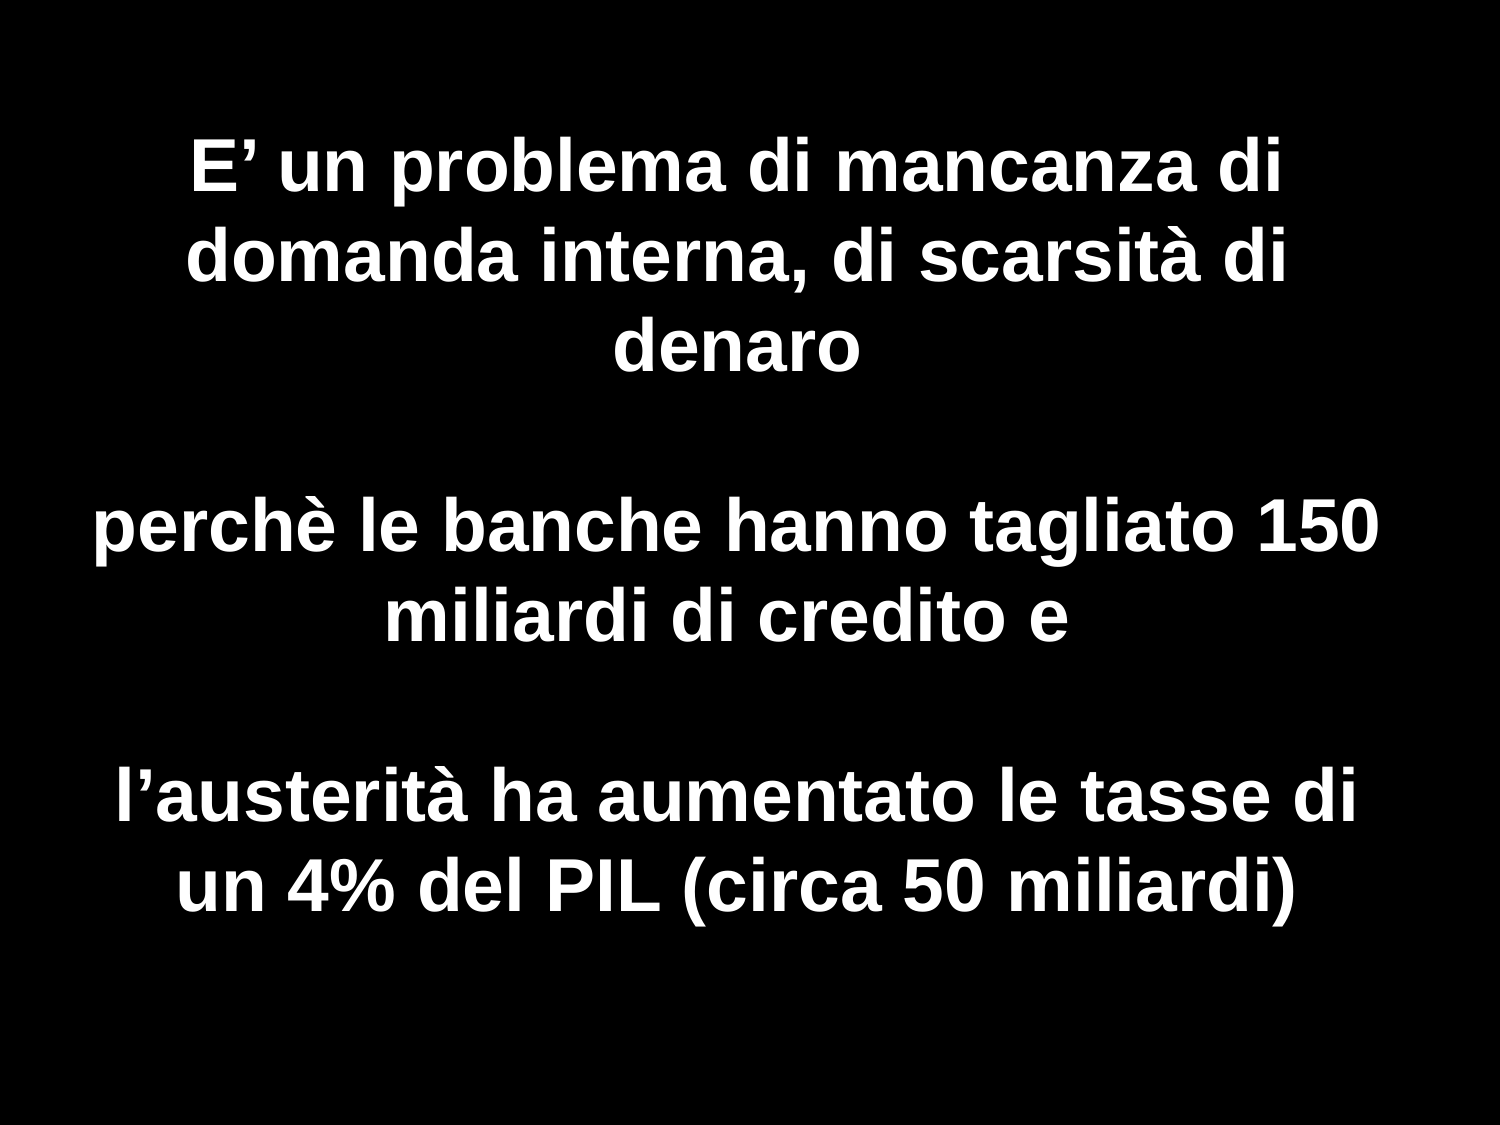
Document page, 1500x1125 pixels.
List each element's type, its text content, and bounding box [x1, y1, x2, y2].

text_box E’ un problema di mancanza di domanda interna, di scarsità di denaro perchè le banche hanno tagliato 150 miliardi di credito e l’austerità ha aumentato le tasse di un 4% del PIL (circa 50 miliardi) [68, 101, 1407, 1072]
